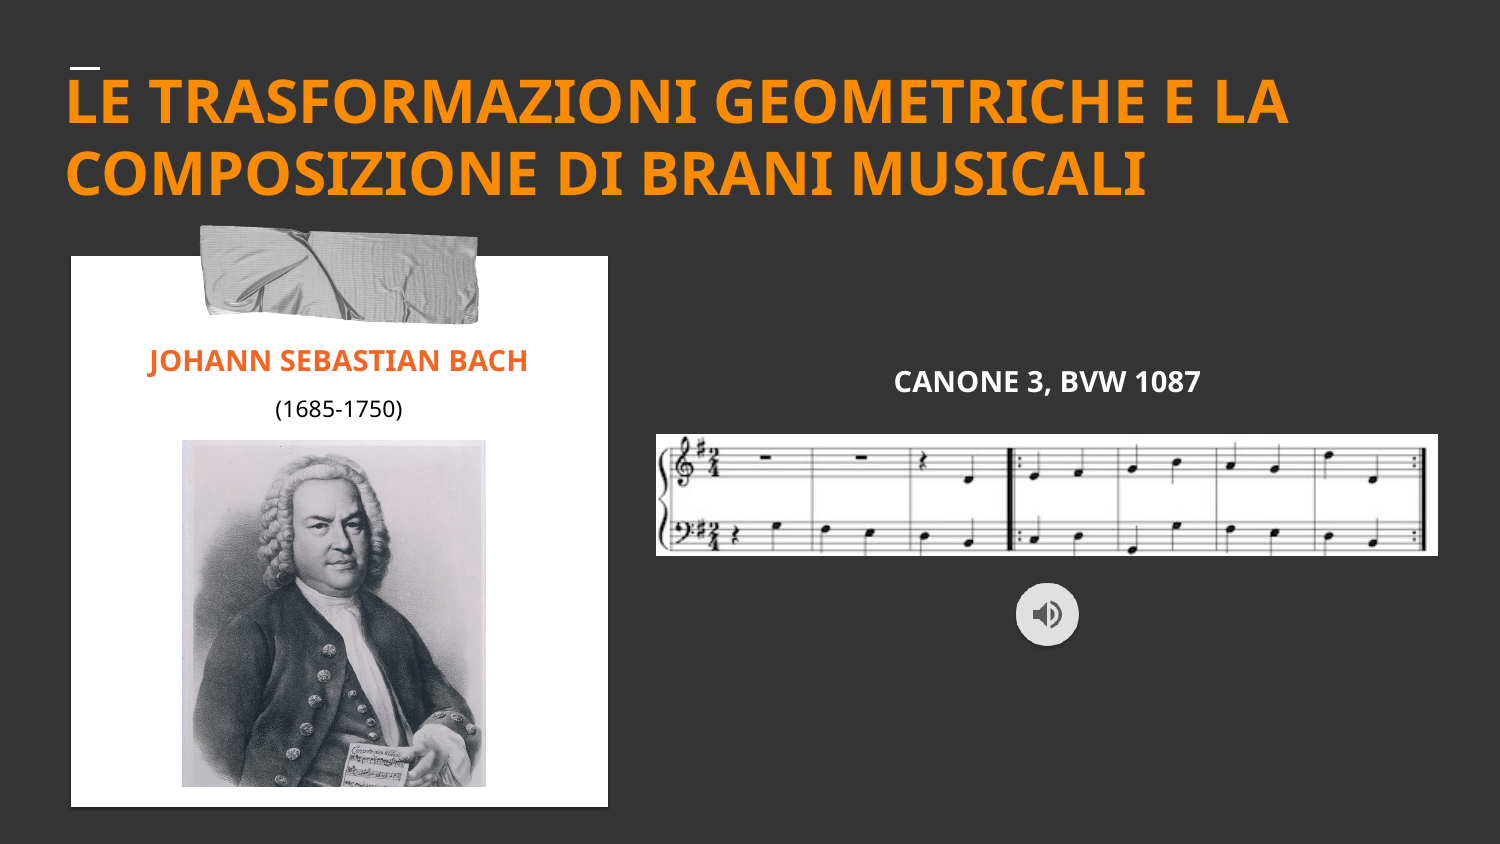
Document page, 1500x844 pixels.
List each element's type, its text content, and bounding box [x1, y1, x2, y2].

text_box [49, 225, 629, 829]
text_box CANONE 3, BVW 1087 [716, 347, 1379, 414]
picture [182, 440, 486, 787]
picture [656, 434, 1439, 556]
title LE TRASFORMAZIONI GEOMETRICHE E LA COMPOSIZIONE DI BRANI MUSICALI [49, 47, 1466, 218]
picture [1009, 575, 1085, 652]
